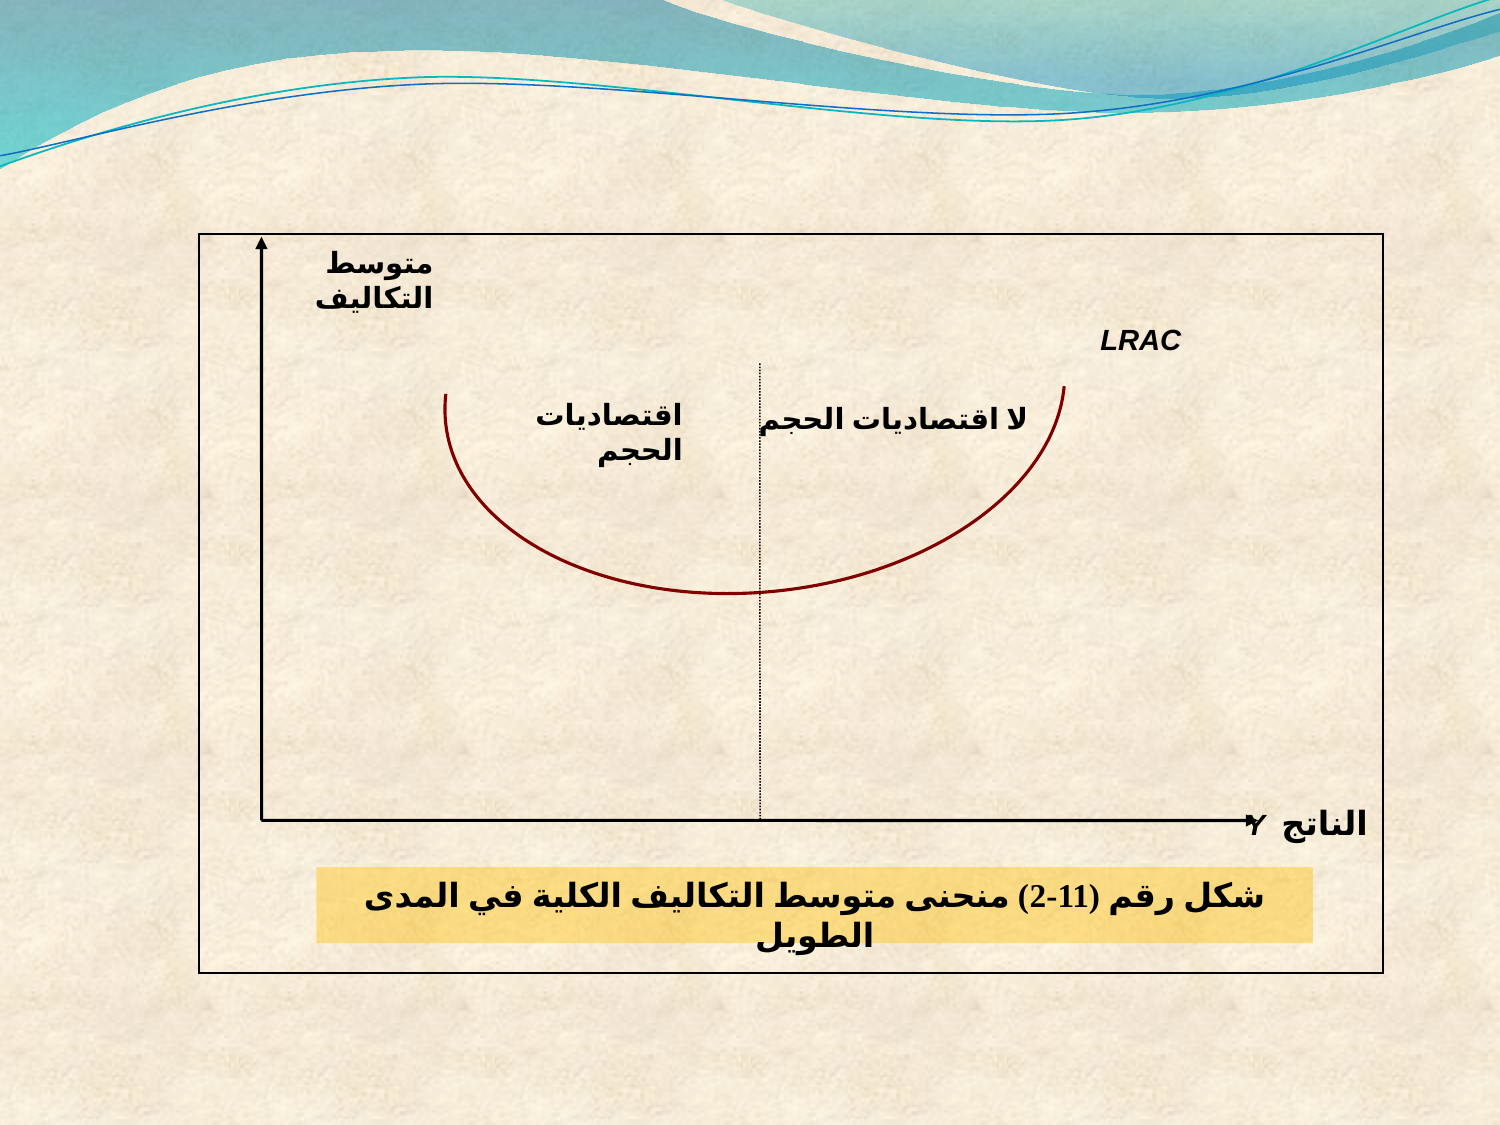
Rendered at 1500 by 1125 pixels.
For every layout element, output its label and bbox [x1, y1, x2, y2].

text_box [198, 234, 1383, 973]
text_box [103, 256, 1467, 1057]
